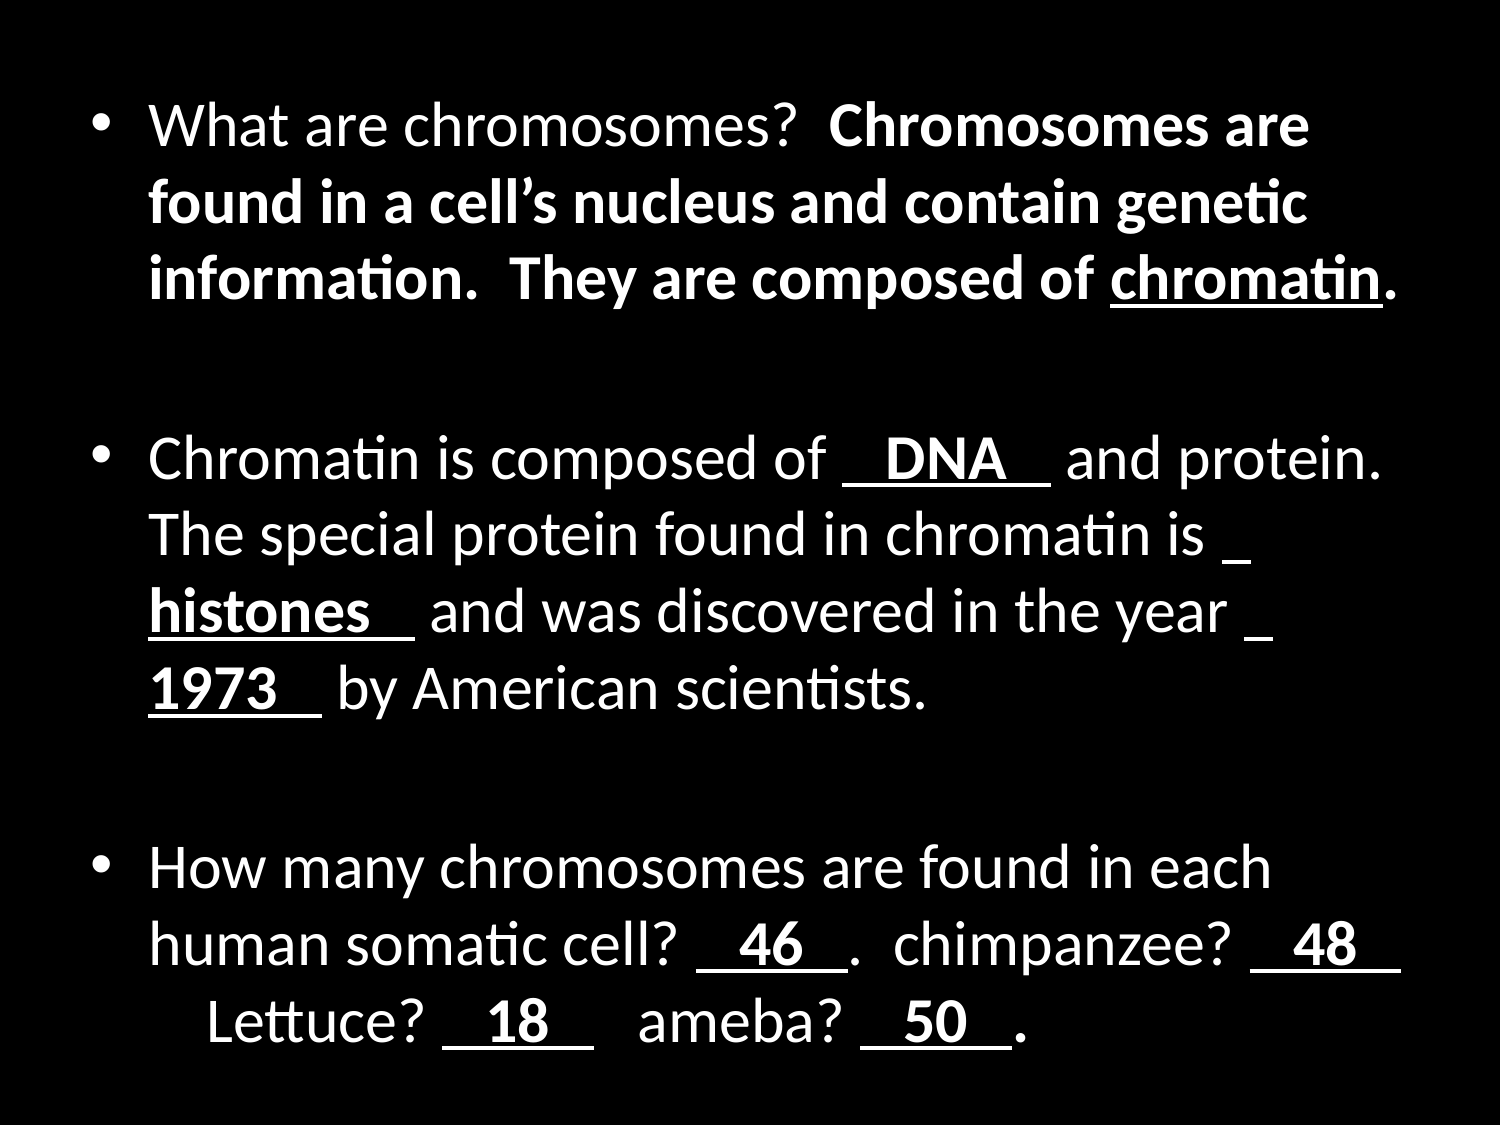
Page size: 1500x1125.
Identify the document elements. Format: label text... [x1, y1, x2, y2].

list What are chromosomes? Chromosomes are found in a cell’s nucleus and contain genetic information. They are composed of chromatin. Chromatin is composed of DNA and protein. The special protein found in chromatin is histones and was discovered in the year 1973 by American scientists. How many chromosomes are found in each human somatic cell? 46 . chimpanzee? 48 Lettuce? 18 ameba? 50 . [75, 75, 1425, 1088]
